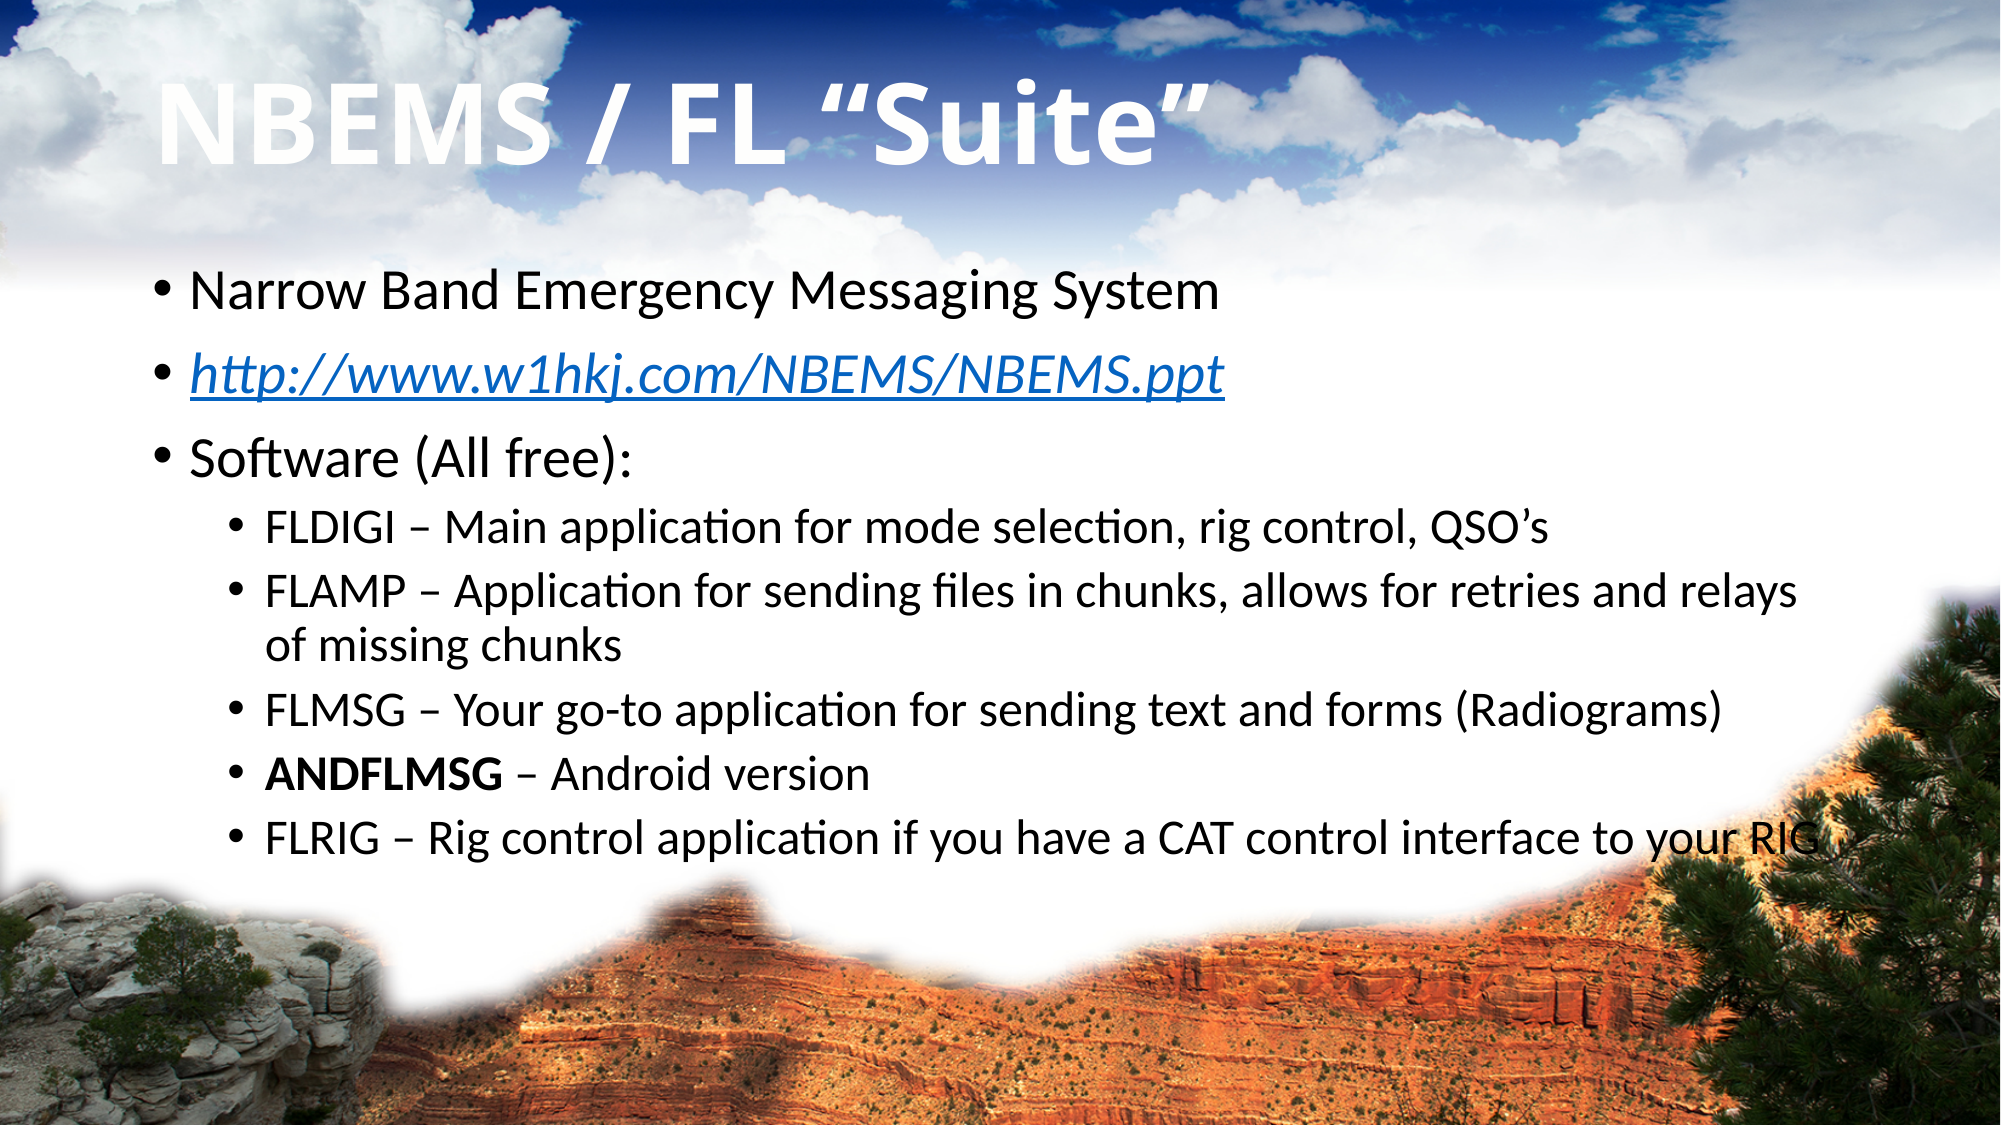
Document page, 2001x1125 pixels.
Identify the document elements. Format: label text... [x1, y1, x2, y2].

title NBEMS / FL “Suite” [137, 59, 1863, 221]
picture [0, 0, 2001, 1125]
list Narrow Band Emergency Messaging System http://www.w1hkj.com/NBEMS/NBEMS.ppt Software (All free): FLDIGI – Main application for mode selection, rig control, QSO’s FLAMP – Application for sending files in chunks, allows for retries and relays of missing chunks FLMSG – Your go-to application for sending text and forms (Radiograms) ANDFLMSG – Android version FLRIG – Rig control application if you have a CAT control interface to your RIG [137, 251, 1863, 971]
